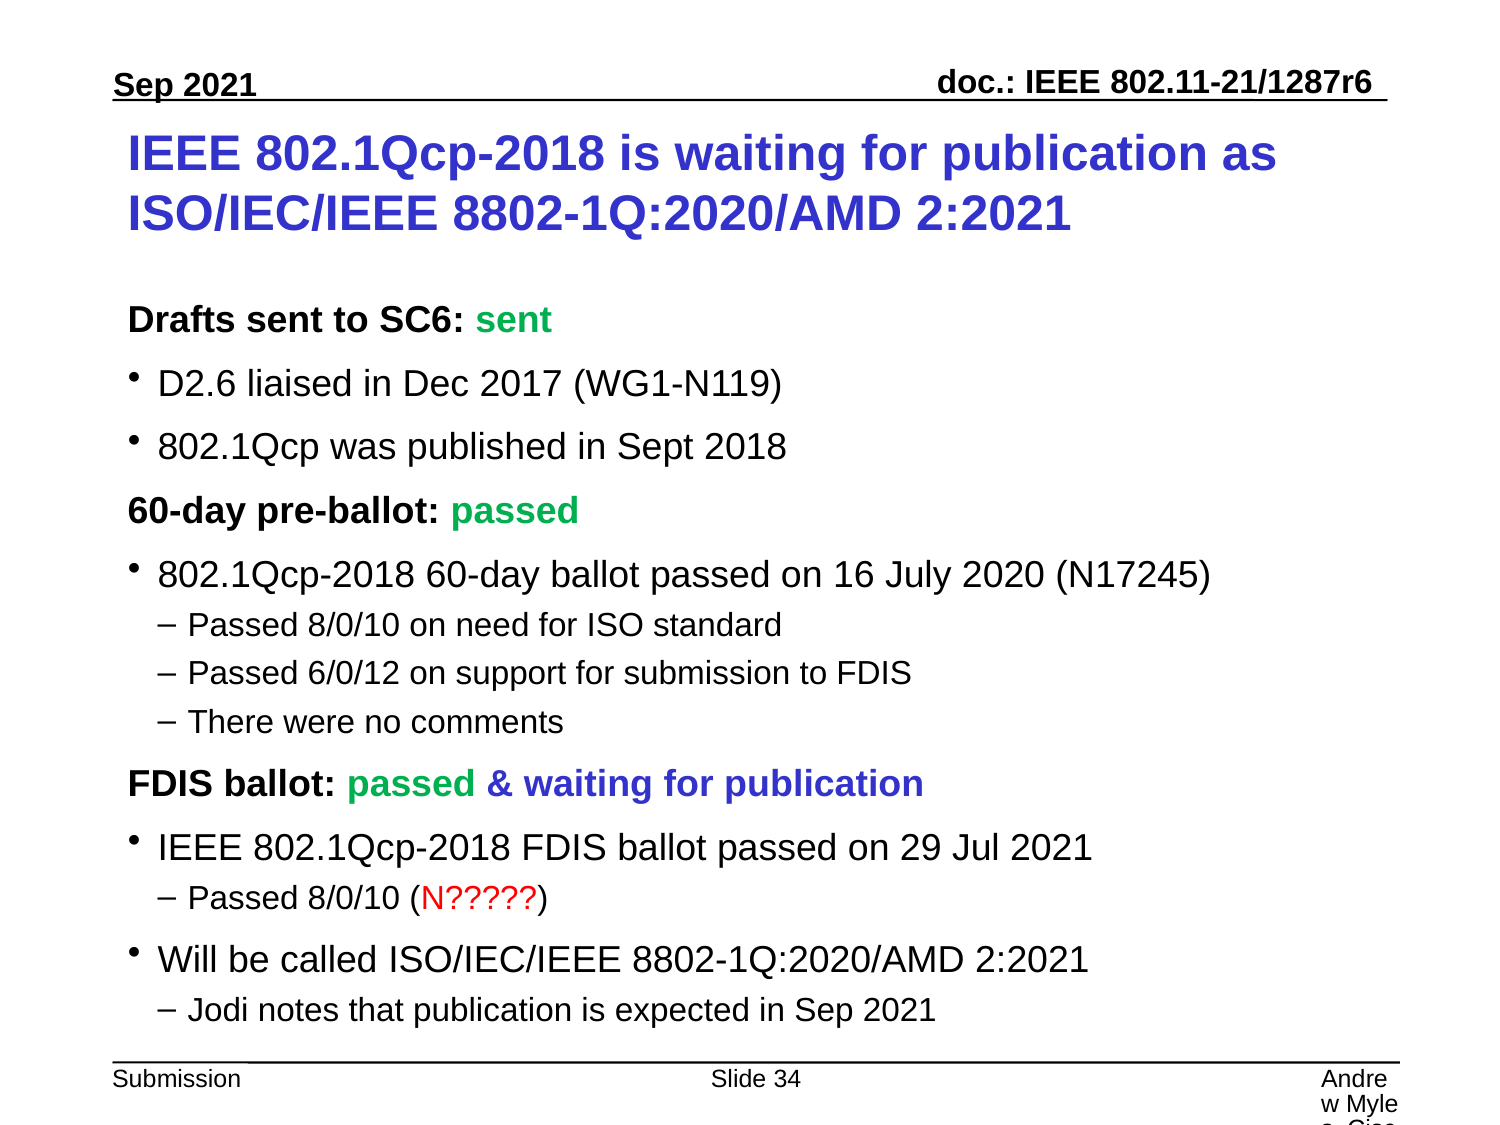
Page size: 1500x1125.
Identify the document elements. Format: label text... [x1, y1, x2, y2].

slide_number Slide 34 [709, 1061, 803, 1093]
title IEEE 802.1Qcp-2018 is waiting for publication as ISO/IEC/IEEE 8802-1Q:2020/AMD 2:2021 [112, 112, 1388, 287]
footer Andrew Myles, Cisco [1320, 1061, 1402, 1093]
list Drafts sent to SC6: sent D2.6 liaised in Dec 2017 (WG1-N119) 802.1Qcp was published in Sept 2018 60-day pre-ballot: passed 802.1Qcp-2018 60-day ballot passed on 16 July 2020 (N17245) Passed 8/0/10 on need for ISO standard Passed 6/0/12 on support for submission to FDIS There were no comments FDIS ballot: passed & waiting for publication IEEE 802.1Qcp-2018 FDIS ballot passed on 29 Jul 2021 Passed 8/0/10 (N?????) Will be called ISO/IEC/IEEE 8802-1Q:2020/AMD 2:2021 Jodi notes that publication is expected in Sep 2021 [112, 287, 1388, 963]
